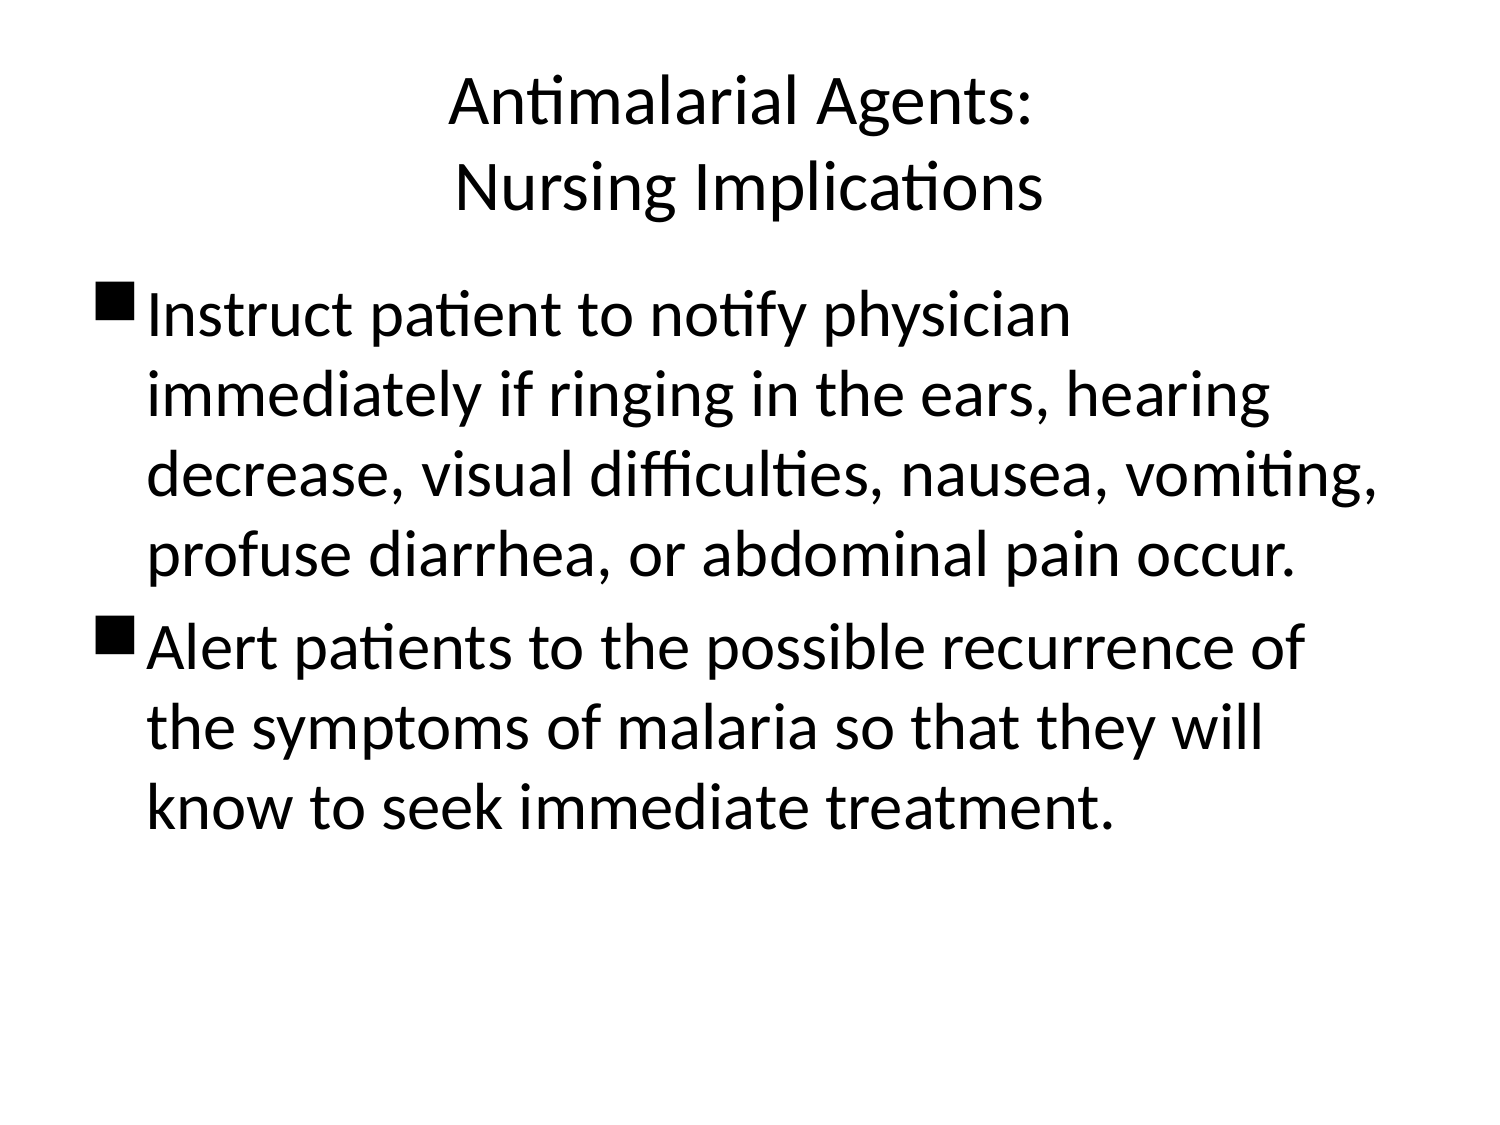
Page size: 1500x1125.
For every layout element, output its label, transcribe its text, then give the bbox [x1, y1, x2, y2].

list Instruct patient to notify physician immediately if ringing in the ears, hearing decrease, visual difficulties, nausea, vomiting, profuse diarrhea, or abdominal pain occur. Alert patients to the possible recurrence of the symptoms of malaria so that they will know to seek immediate treatment. [75, 262, 1425, 1005]
title Antimalarial Agents: Nursing Implications [75, 45, 1425, 233]
